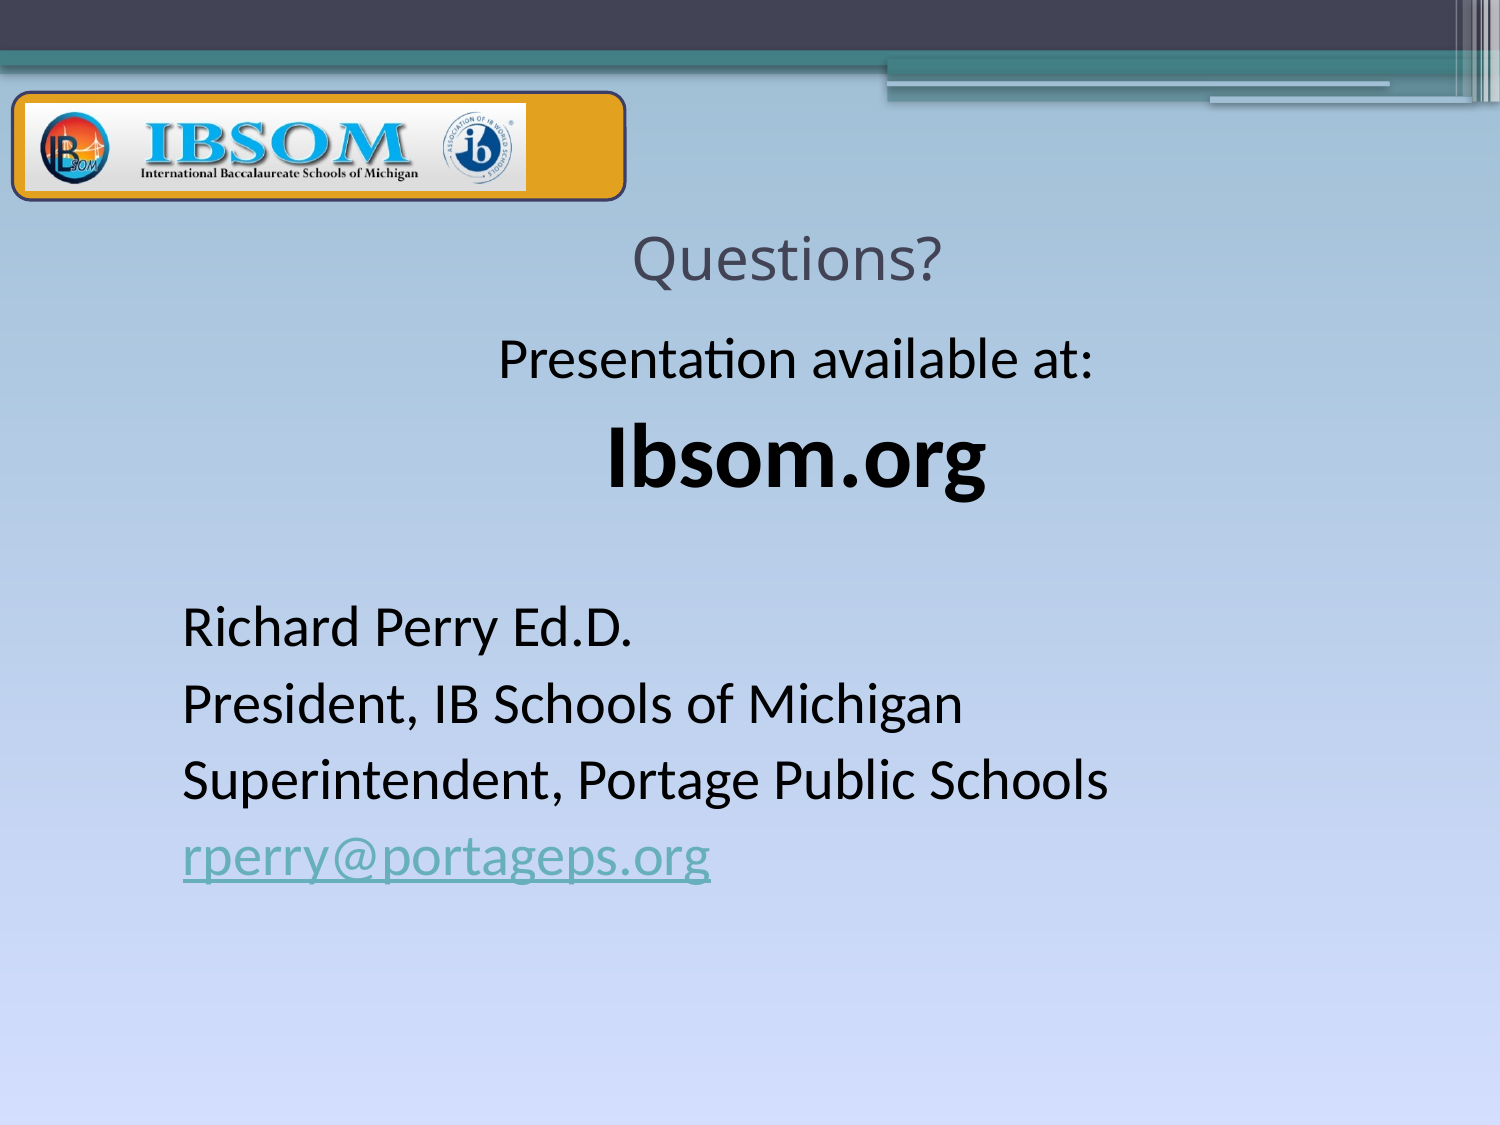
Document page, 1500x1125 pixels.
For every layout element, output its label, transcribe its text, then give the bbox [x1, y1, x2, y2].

title Questions? [150, 212, 1425, 300]
list Presentation available at: Ibsom.org Richard Perry Ed.D. President, IB Schools of Michigan Superintendent, Portage Public Schools rperry@portageps.org [150, 312, 1425, 1079]
picture [25, 103, 526, 191]
